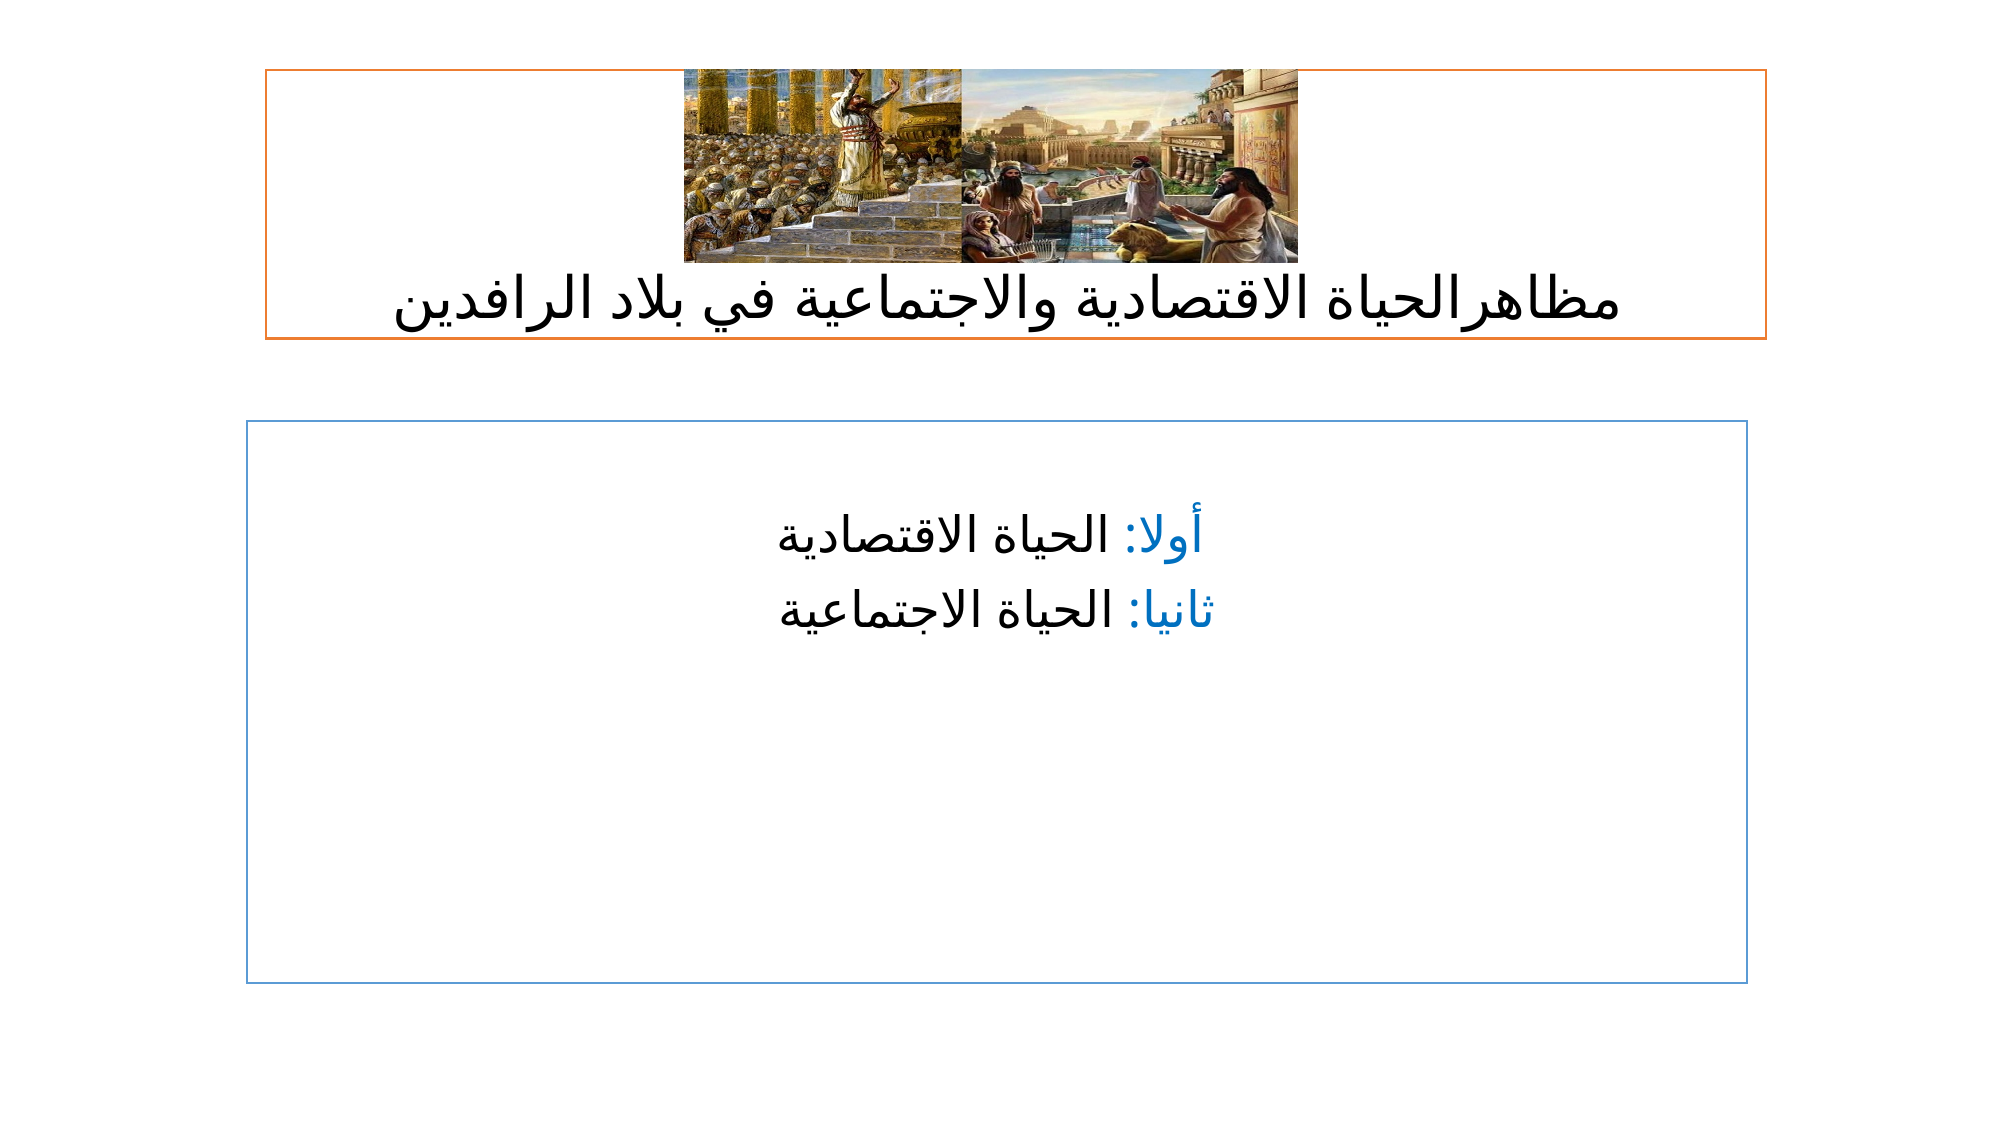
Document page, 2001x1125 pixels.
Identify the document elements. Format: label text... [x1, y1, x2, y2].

subtitle أولا: الحياة الاقتصادية ثانيا: الحياة الاجتماعية [246, 420, 1748, 984]
picture [684, 69, 1298, 263]
title مظاهرالحياة الاقتصادية والاجتماعية في بلاد الرافدين [265, 69, 1767, 340]
